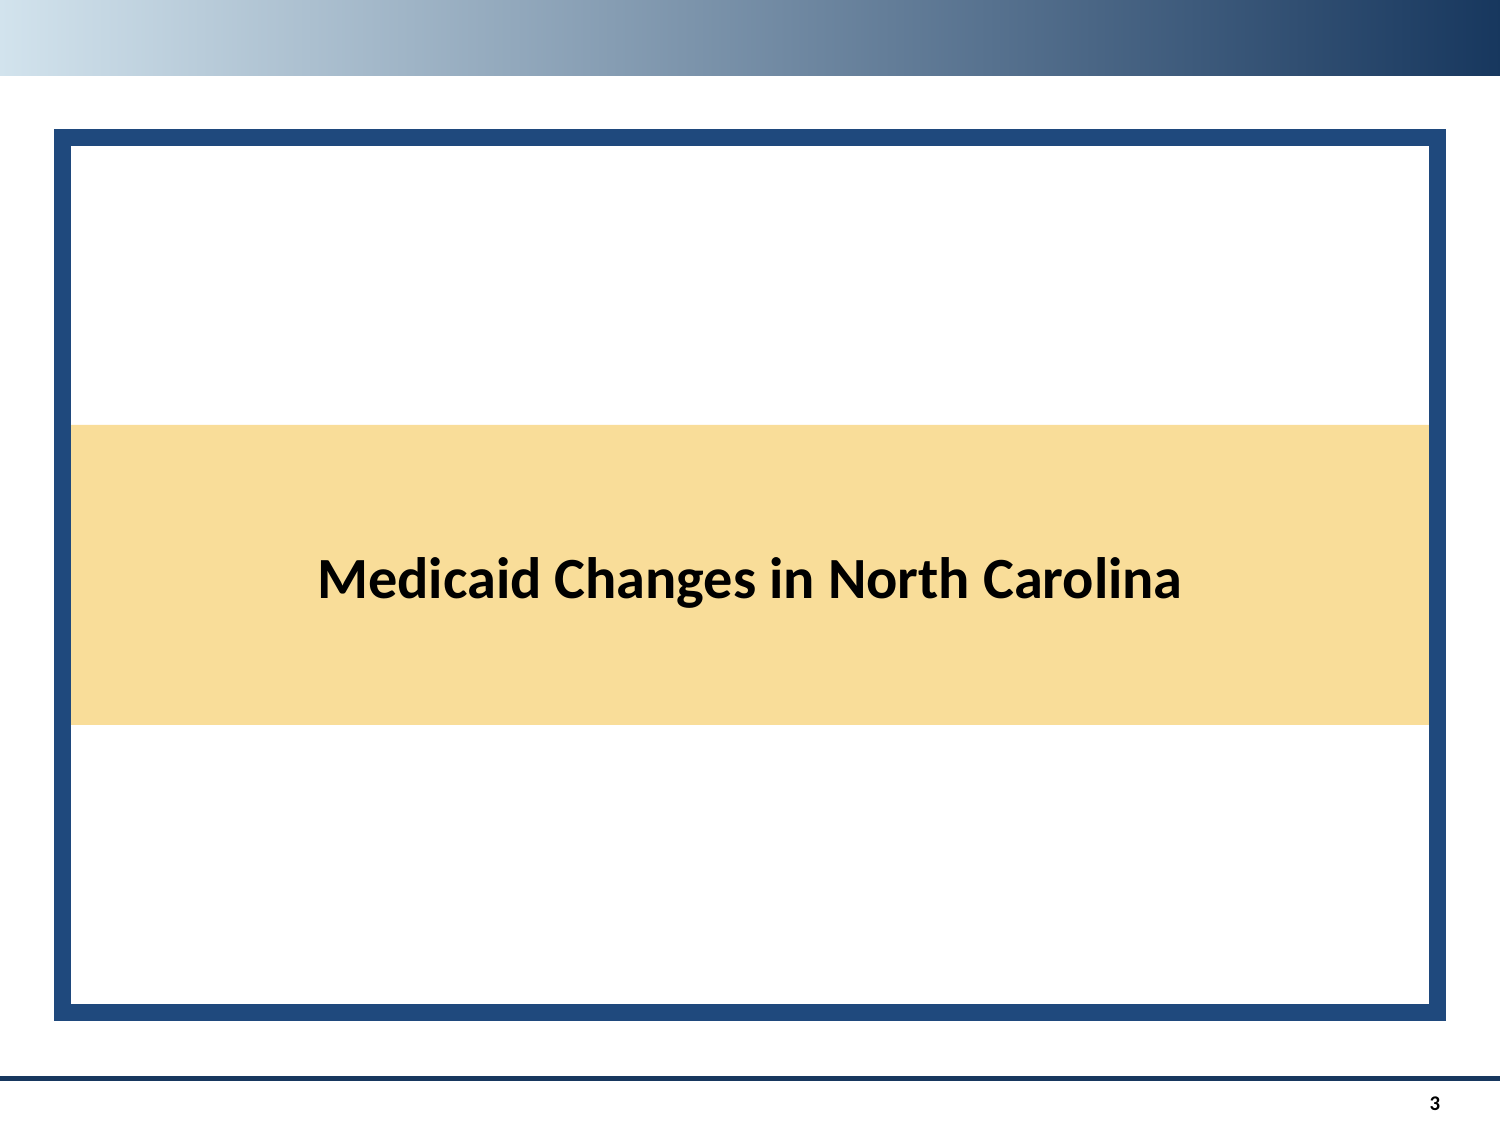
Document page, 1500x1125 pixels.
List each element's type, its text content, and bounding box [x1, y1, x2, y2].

text_box [61, 136, 1438, 1013]
slide_number 3 [1362, 1078, 1456, 1125]
